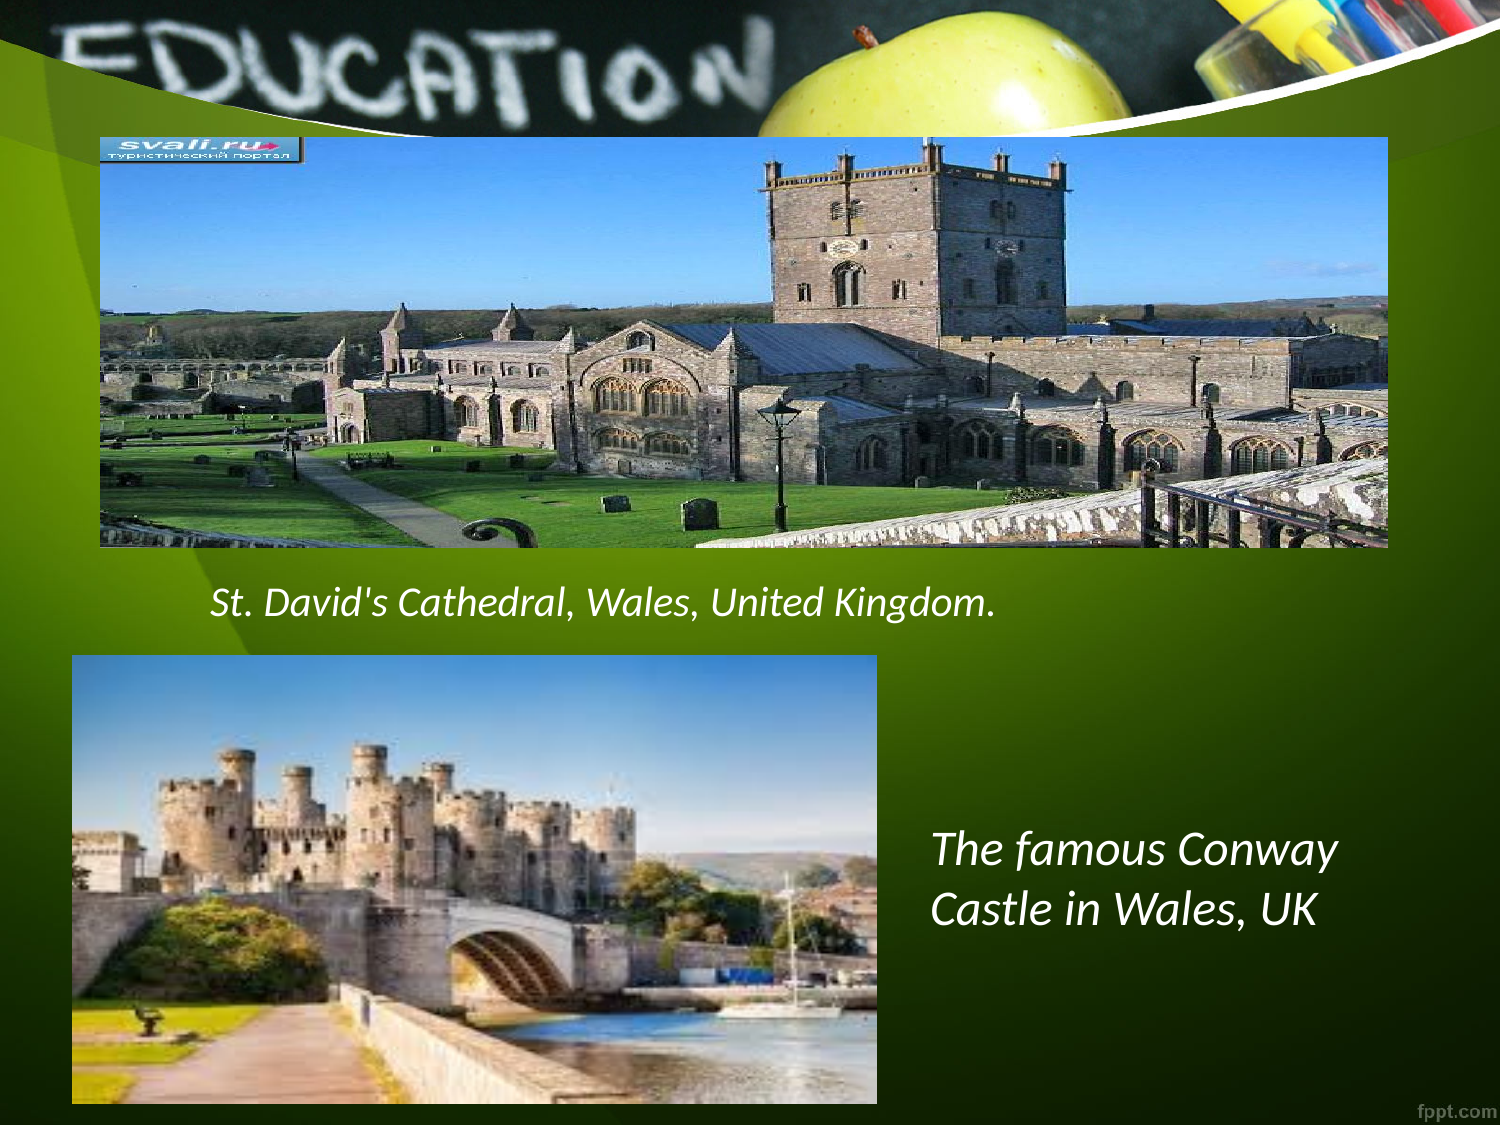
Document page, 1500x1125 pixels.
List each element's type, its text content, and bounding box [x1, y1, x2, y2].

text_box The famous Conway Castle in Wales, UK [915, 763, 1455, 943]
picture [0, 0, 1500, 1125]
list St. David's Cathedral, Wales, United Kingdom. [146, 515, 1455, 633]
